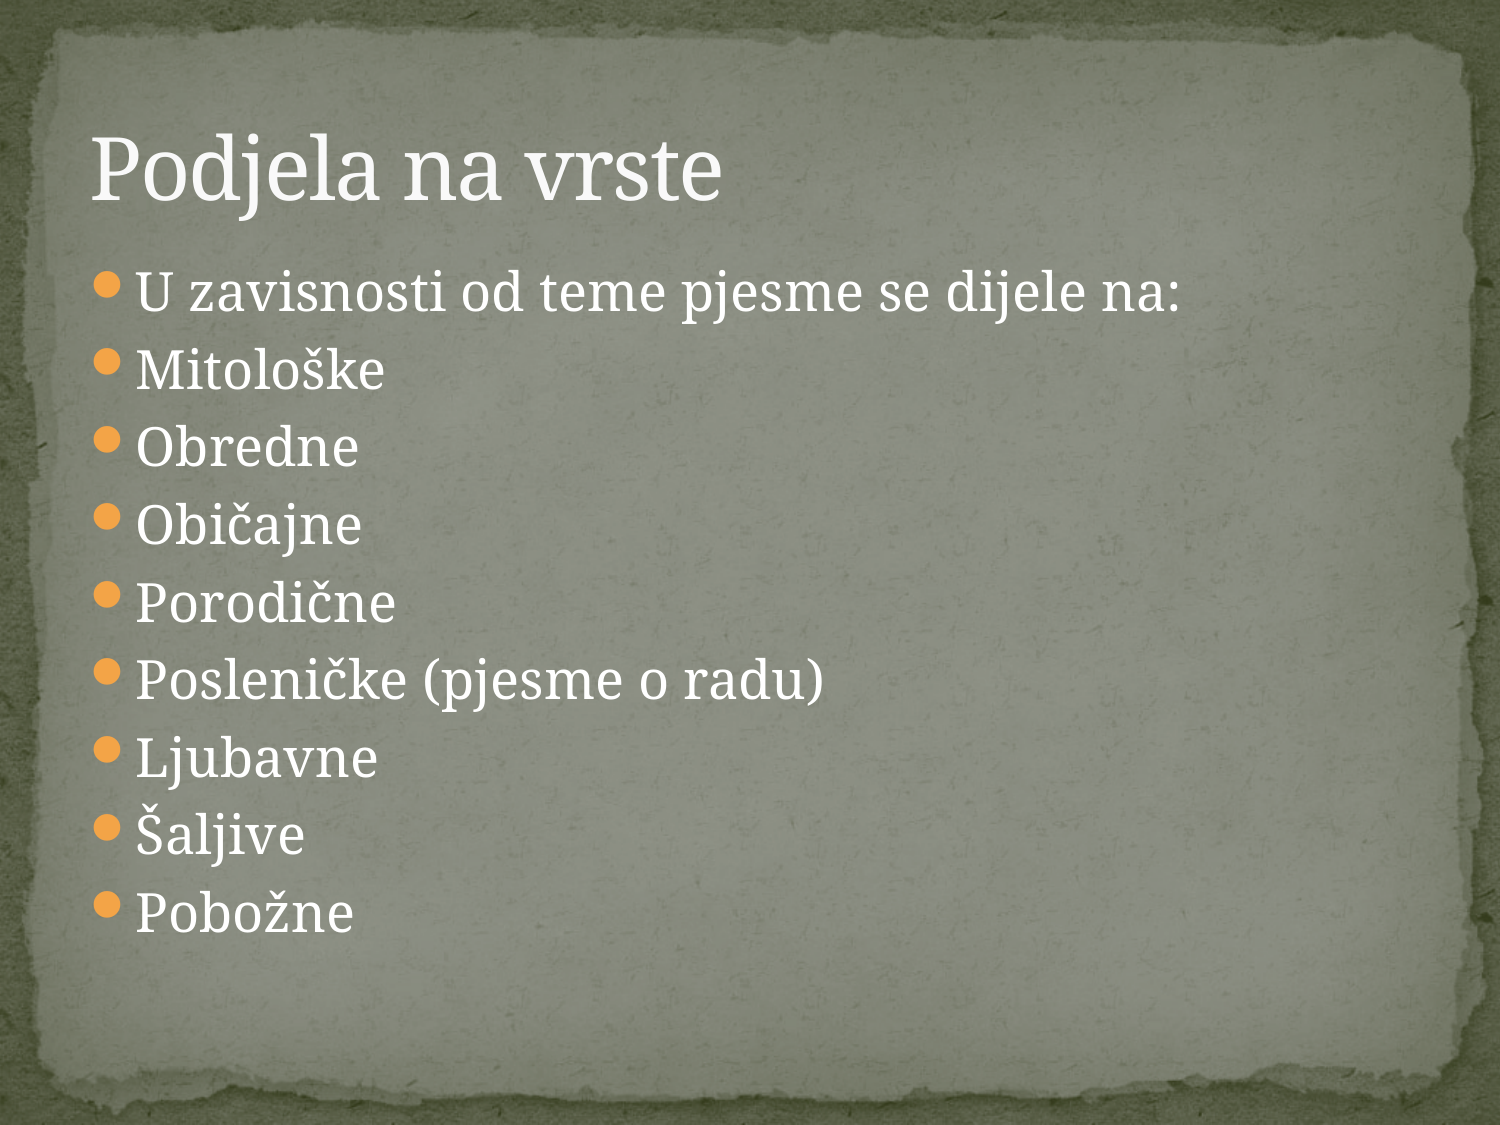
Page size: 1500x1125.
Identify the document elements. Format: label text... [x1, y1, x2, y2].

title Podjela na vrste [74, 24, 1425, 225]
list U zavisnosti od teme pjesme se dijele na: Mitološke Obredne Običajne Porodične Posleničke (pjesme o radu) Ljubavne Šaljive Pobožne [75, 249, 1425, 1000]
